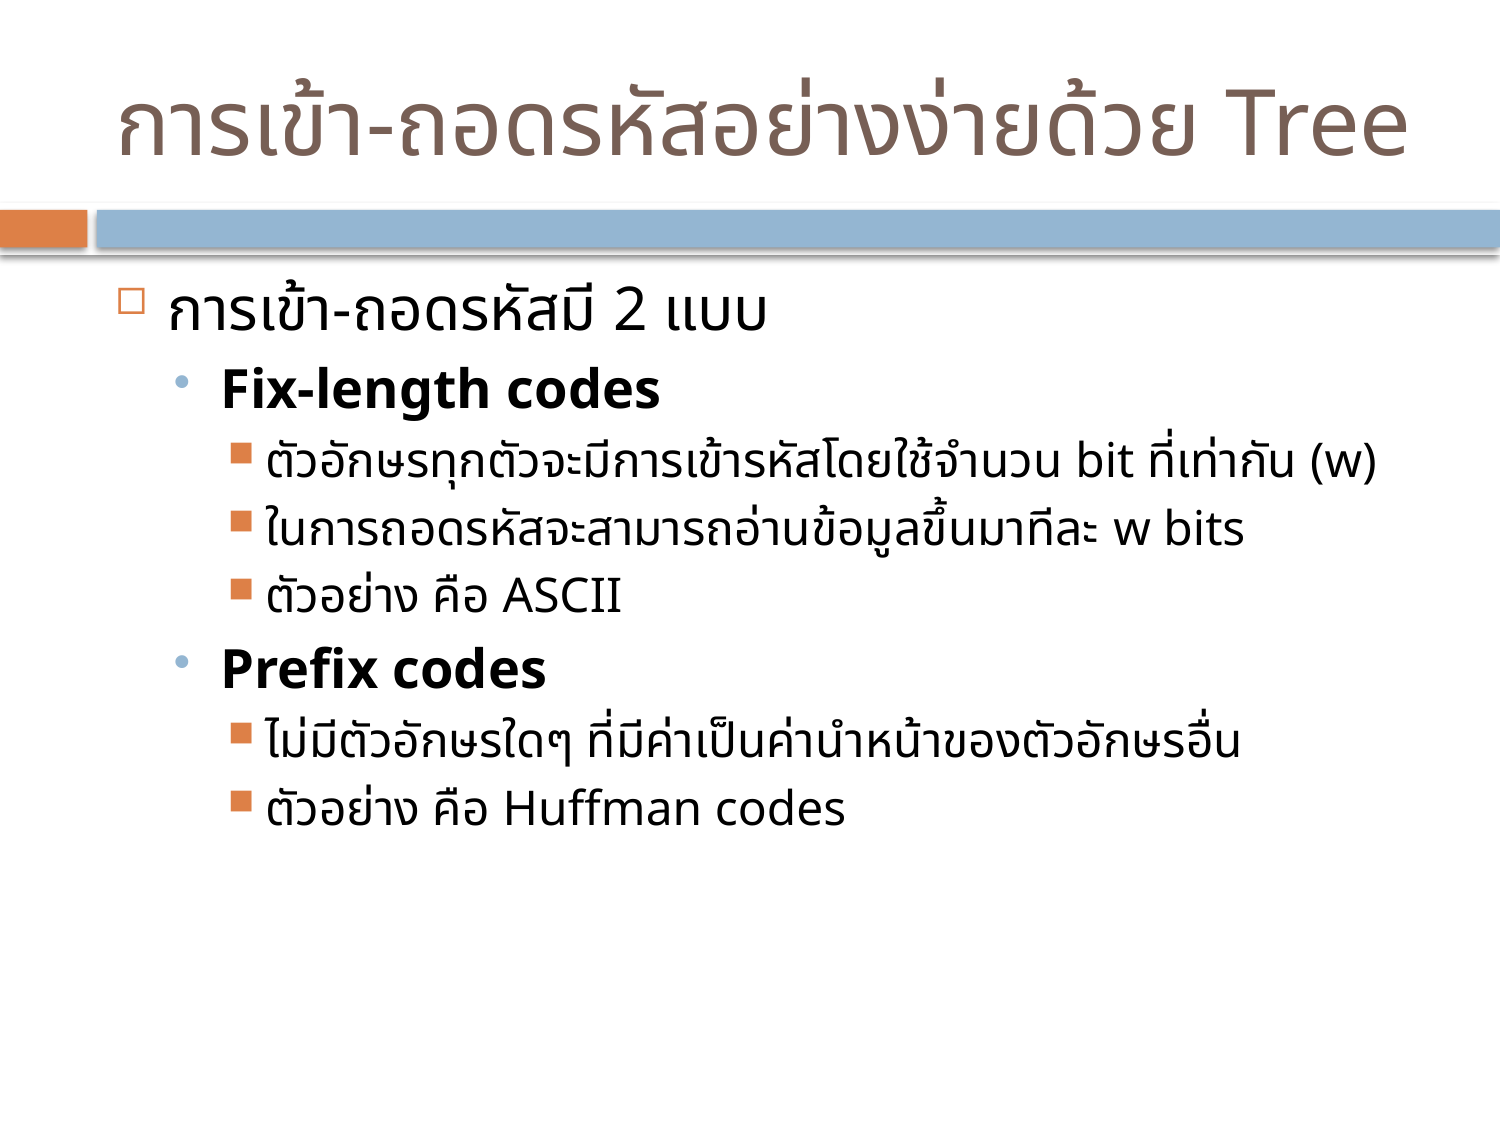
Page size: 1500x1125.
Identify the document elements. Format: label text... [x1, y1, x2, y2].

title การเข้า-ถอดรหัสอย่างง่ายด้วย Tree [100, 37, 1439, 201]
list การเข้า-ถอดรหัสมี 2 แบบ Fix-length codes ตัวอักษรทุกตัวจะมีการเข้ารหัสโดยใช้จำนวน bit ที่เท่ากัน (w) ในการถอดรหัสจะสามารถอ่านข้อมูลขึ้นมาทีละ w bits ตัวอย่าง คือ ASCII Prefix codes ไม่มีตัวอักษรใดๆ ที่มีค่าเป็นค่านำหน้าของตัวอักษรอื่น ตัวอย่าง คือ Huffman codes [100, 262, 1439, 1001]
